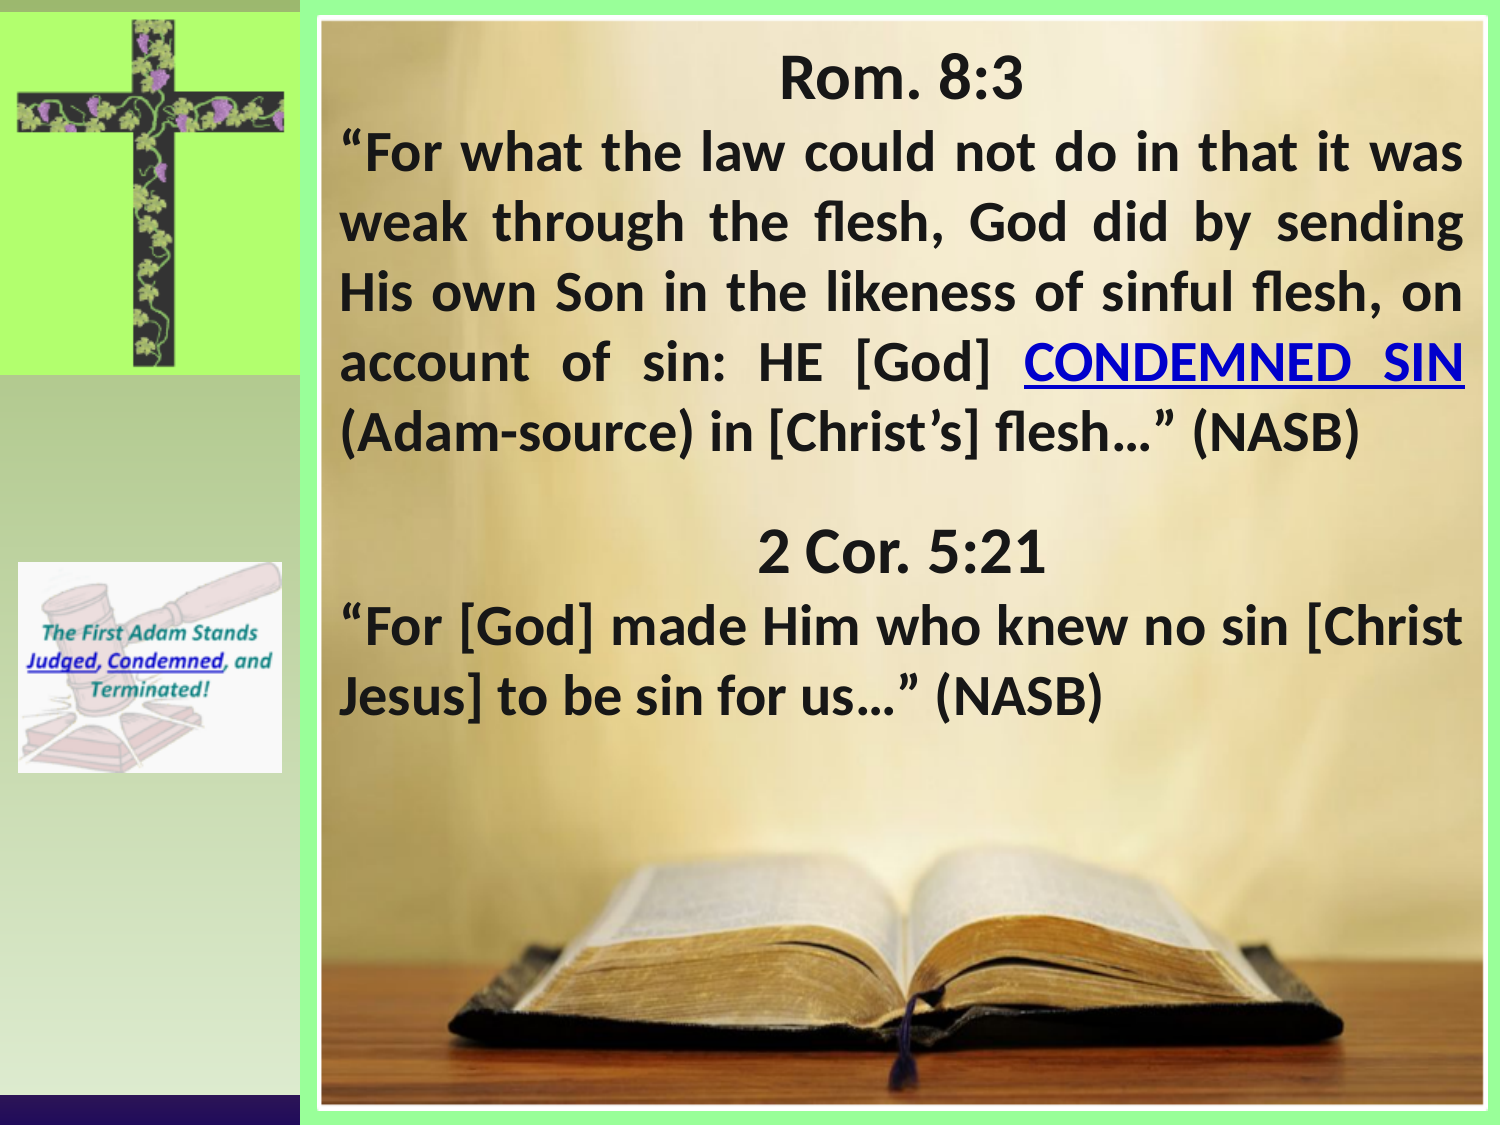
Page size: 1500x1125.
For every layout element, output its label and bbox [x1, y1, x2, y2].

picture [17, 562, 283, 773]
picture [317, 15, 1488, 1111]
picture [0, 12, 301, 376]
text_box [0, 382, 300, 1095]
text_box [0, 0, 300, 11]
